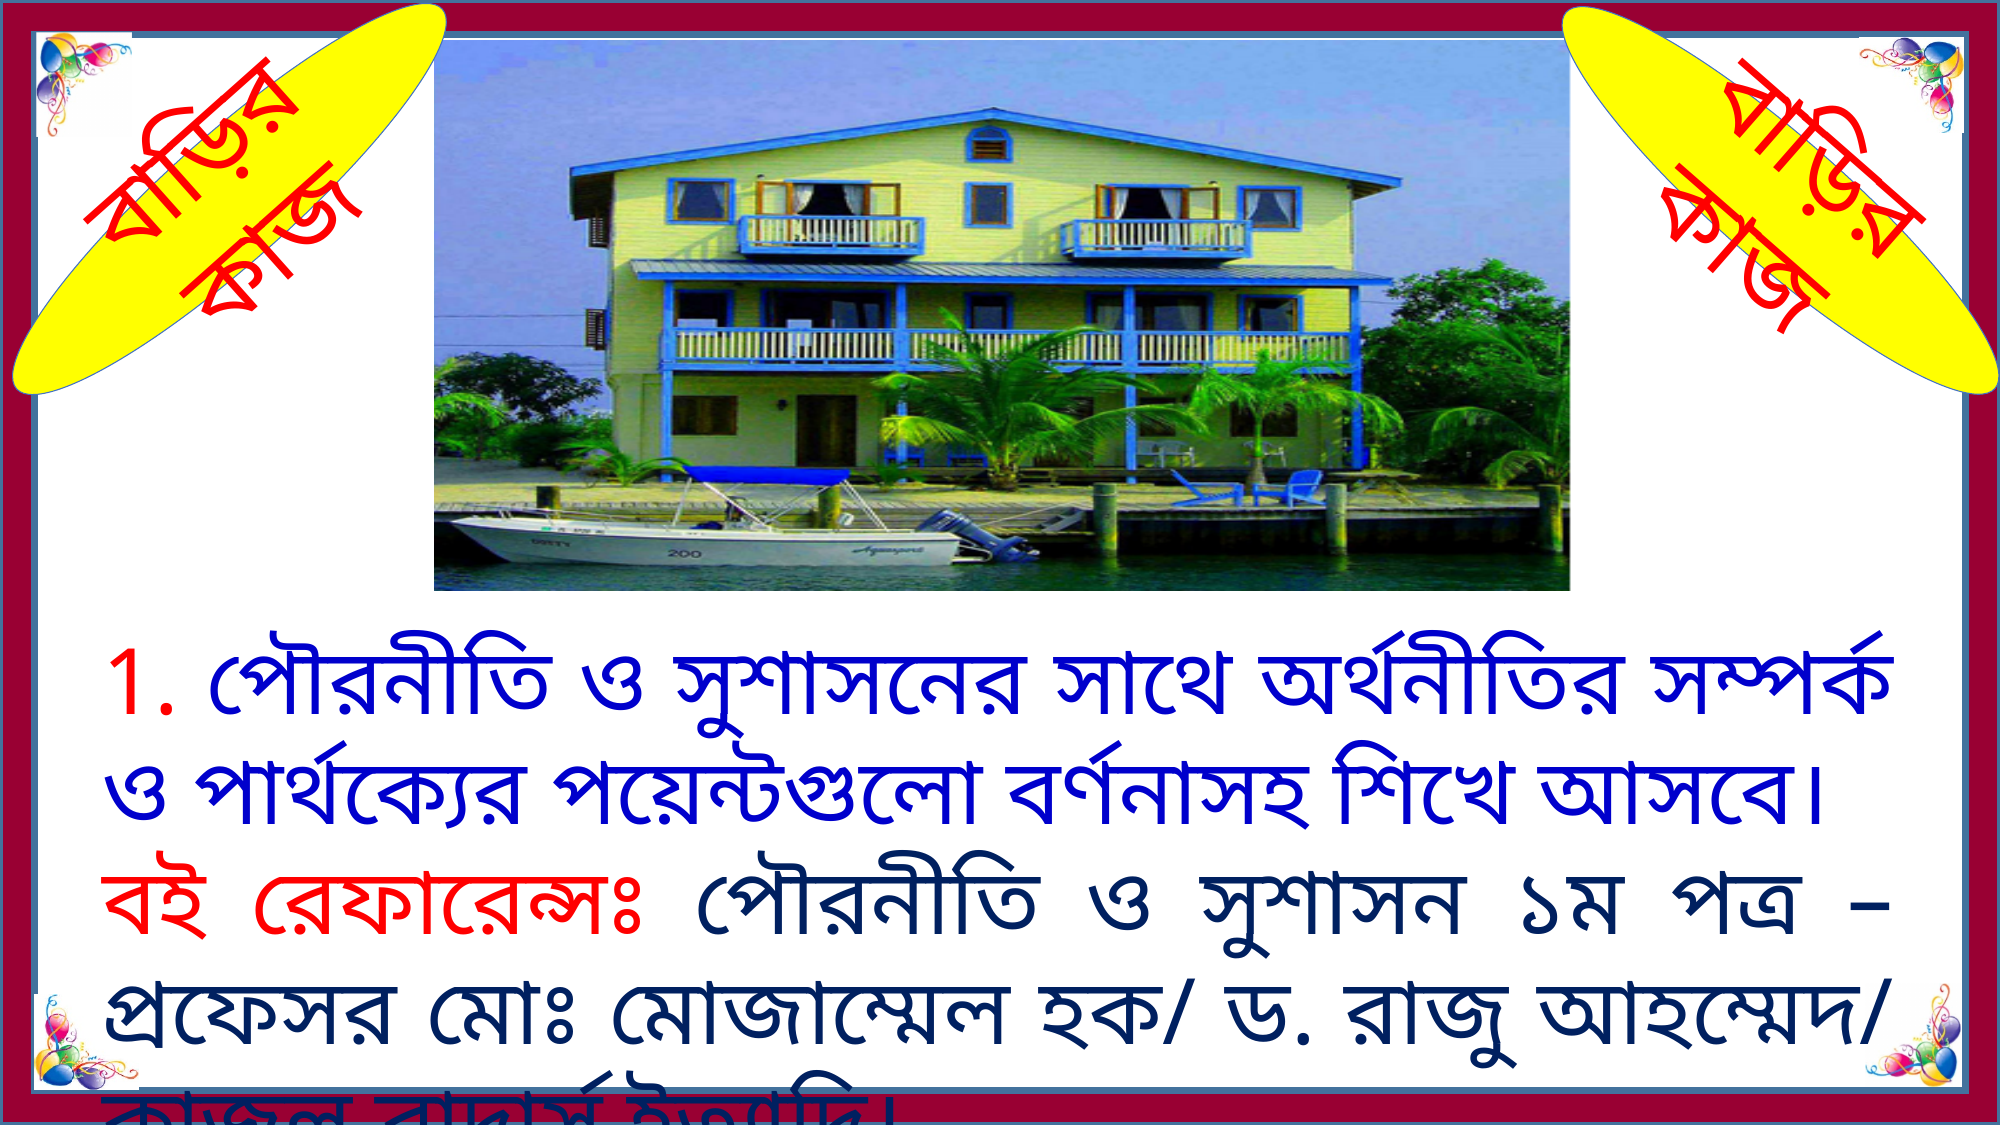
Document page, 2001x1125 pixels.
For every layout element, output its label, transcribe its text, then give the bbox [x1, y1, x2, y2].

picture [1859, 37, 1964, 133]
picture [434, 40, 1573, 591]
text_box [0, 0, 2000, 1125]
text_box 1. পৌরনীতি ও সুশাসনের সাথে অর্থনীতির সম্পর্ক ও পার্থক্যের পয়েন্টগুলো বর্ণনাসহ শিখে আসবে। বই রেফারেন্সঃ পৌরনীতি ও সুশাসন ১ম পত্র – প্রফেসর মোঃ মোজাম্মেল হক/ ড. রাজু আহম্মেদ/ কাজল ব্রাদার্স ইত্যাদি। [87, 615, 1909, 1125]
picture [34, 994, 139, 1090]
picture [1861, 984, 1966, 1086]
picture [32, 33, 136, 136]
text_box বাড়ির কাজ [1561, 6, 2000, 395]
text_box বাড়ির কাজ [12, 2, 447, 396]
